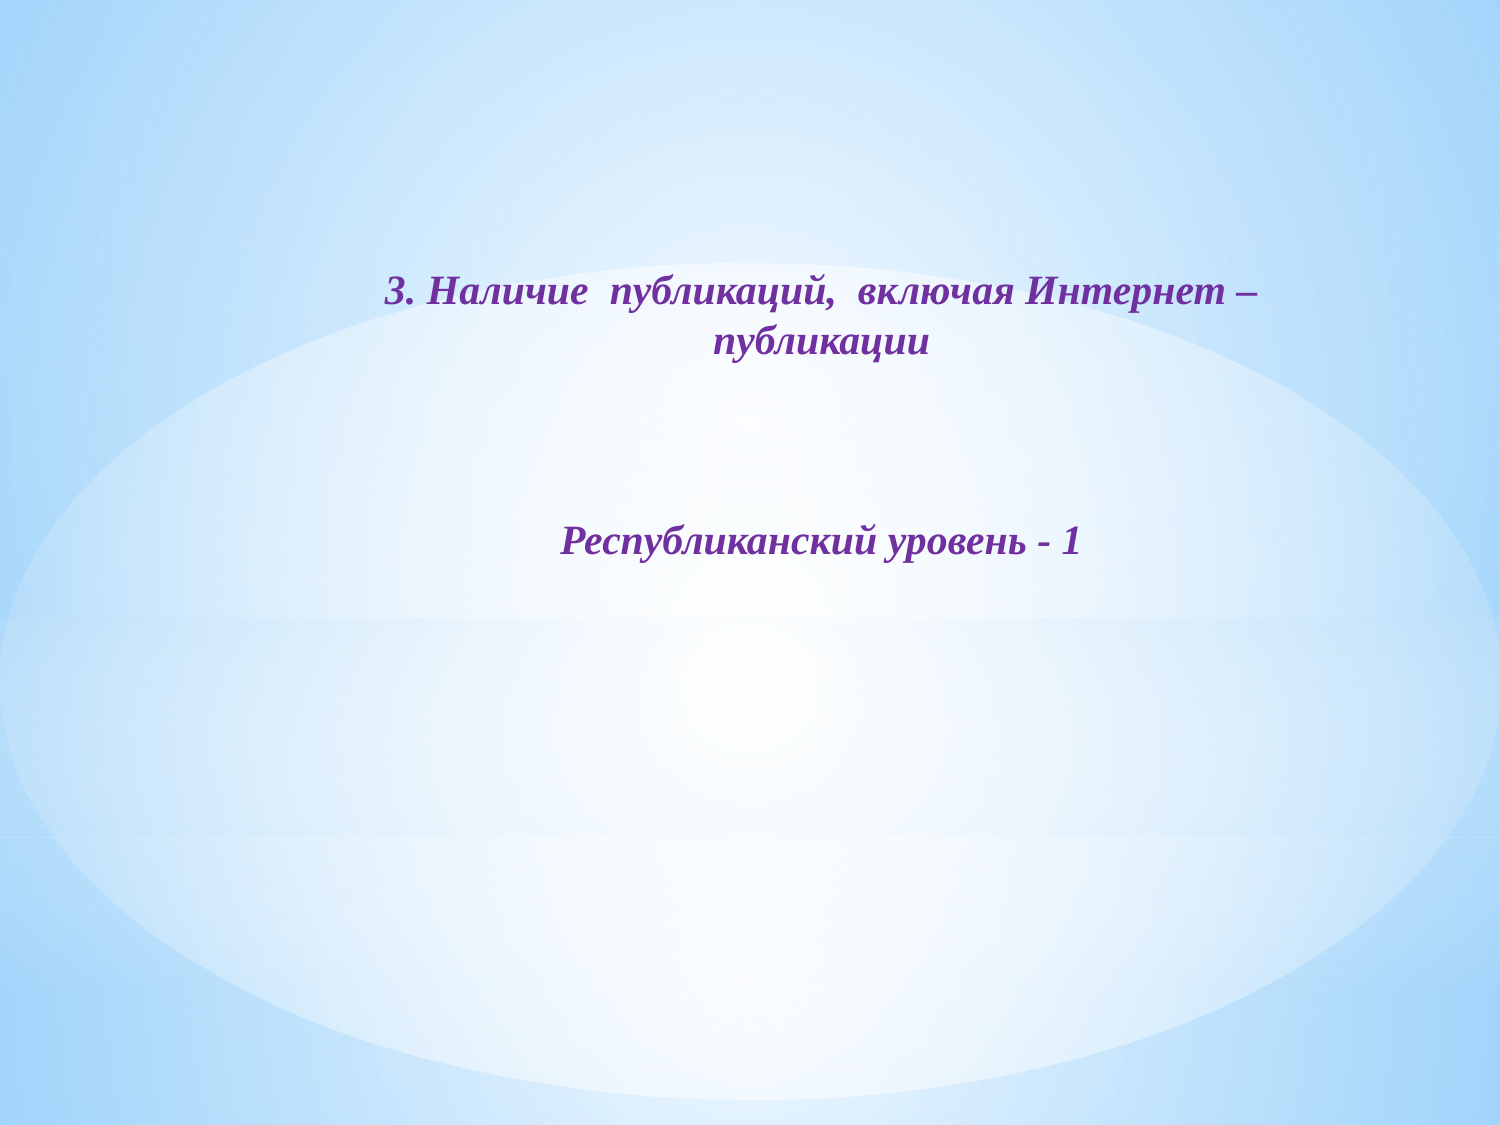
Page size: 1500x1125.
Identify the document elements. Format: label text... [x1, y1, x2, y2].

text_box 3. Наличие публикаций, включая Интернет – публикации Республиканский уровень - 1 [290, 55, 1353, 571]
